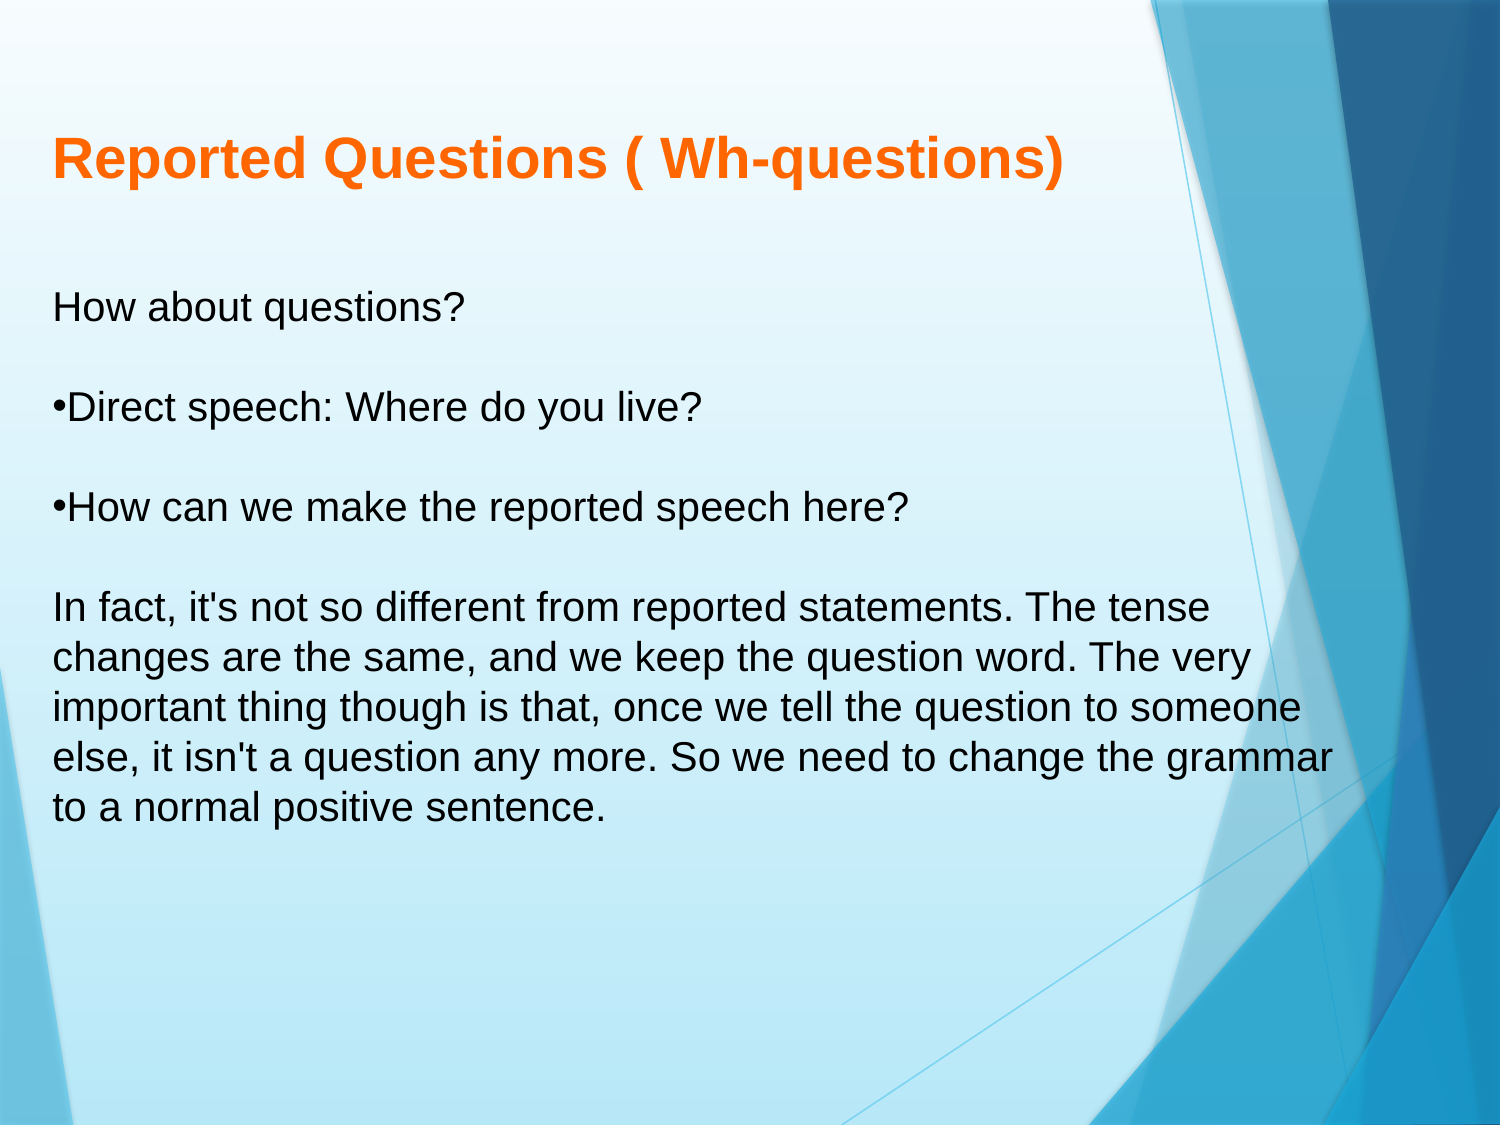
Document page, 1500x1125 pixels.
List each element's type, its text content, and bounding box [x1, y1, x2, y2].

text_box Reported Questions ( Wh-questions) How about questions? Direct speech: Where do you live? How can we make the reported speech here? In fact, it's not so different from reported statements. The tense changes are the same, and we keep the question word. The very important thing though is that, once we tell the question to someone else, it isn't a question any more. So we need to change the grammar to a normal positive sentence. [37, 112, 1375, 838]
